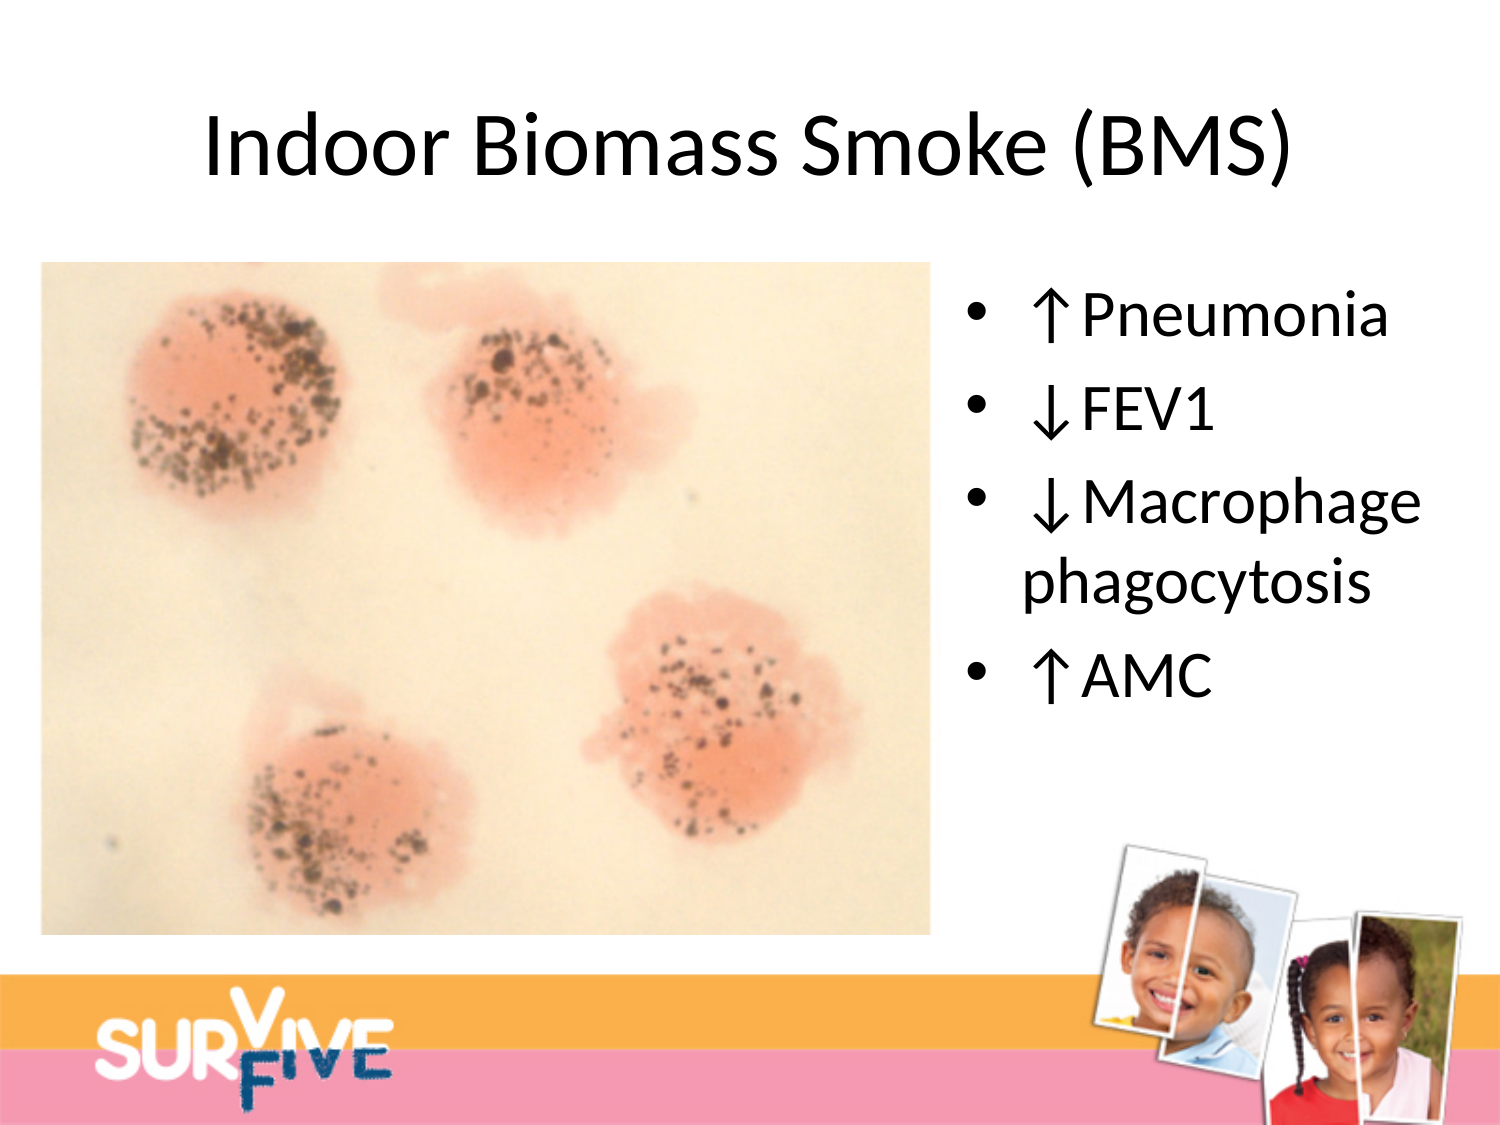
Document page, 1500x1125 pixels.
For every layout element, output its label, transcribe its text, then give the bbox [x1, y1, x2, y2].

list ↑Pneumonia ↓FEV1 ↓Macrophage phagocytosis ↑AMC [950, 262, 1450, 775]
picture [0, 0, 1500, 1125]
title Indoor Biomass Smoke (BMS) [75, 45, 1425, 233]
